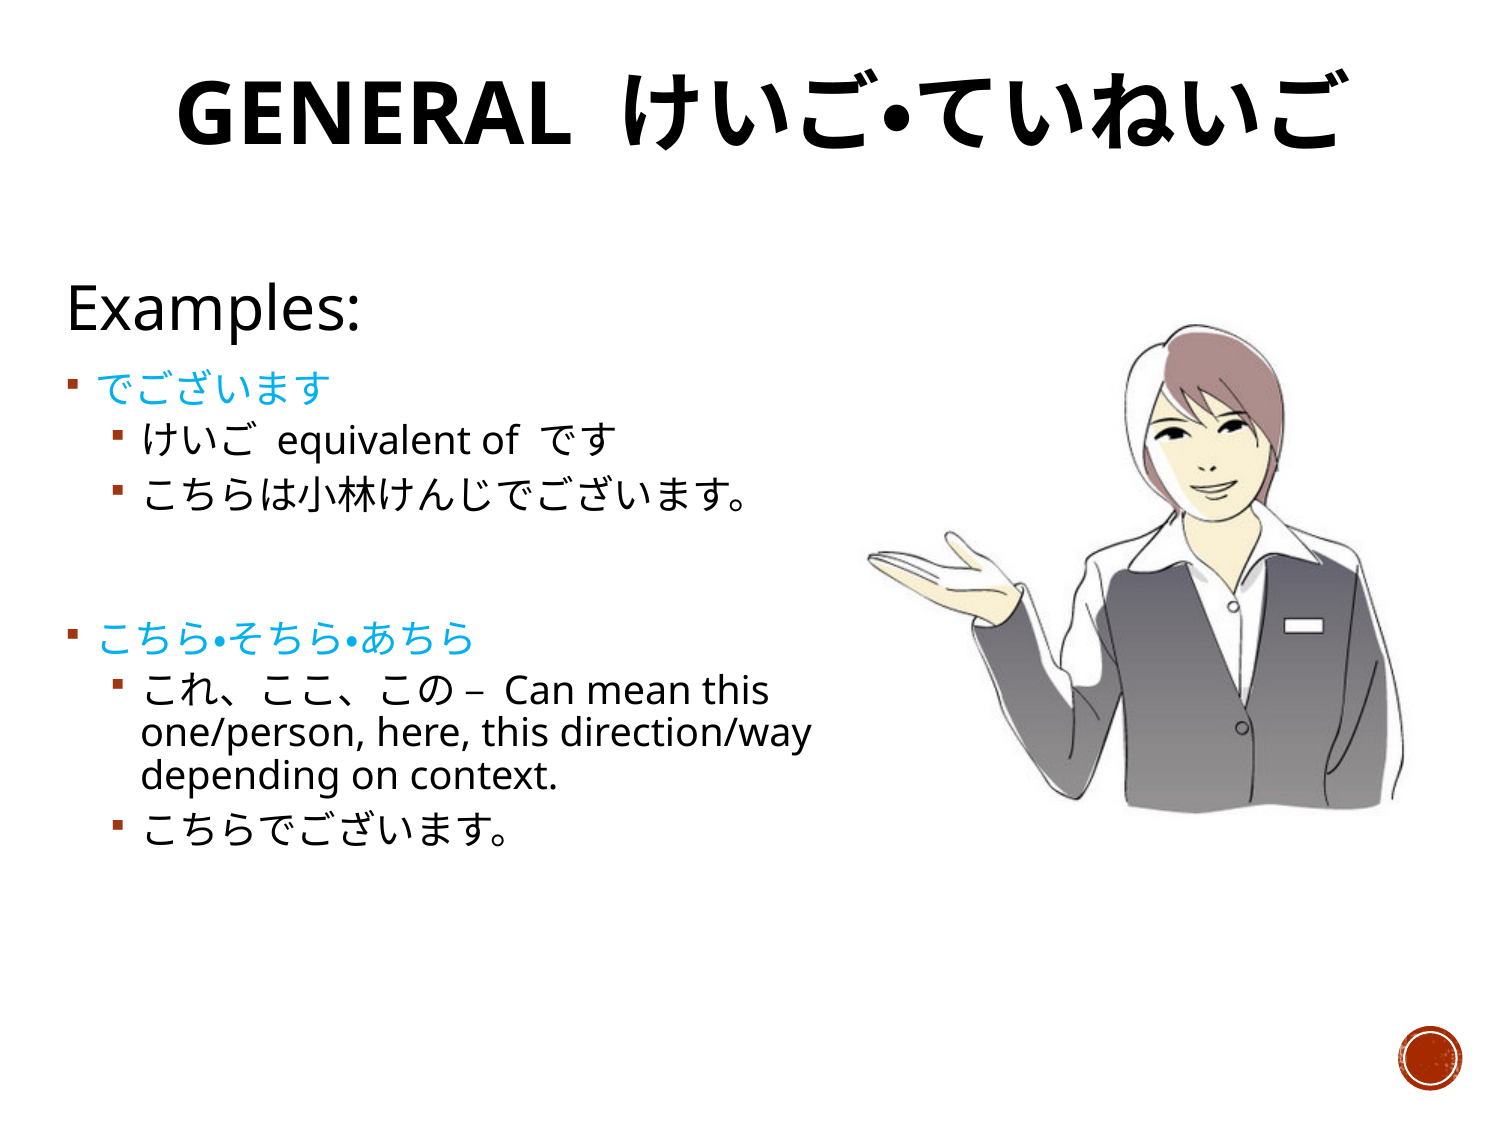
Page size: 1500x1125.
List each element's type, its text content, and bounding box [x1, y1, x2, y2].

list Examples: でございます けいご equivalent of です こちらは小林けんじでございます。 こちら・そちら・あちら これ、ここ、この – Can mean this one/person, here, this direction/way depending on context. こちらでございます。 [50, 269, 838, 920]
title General けいご・ていねいご [87, 22, 1438, 211]
picture [790, 299, 1500, 830]
